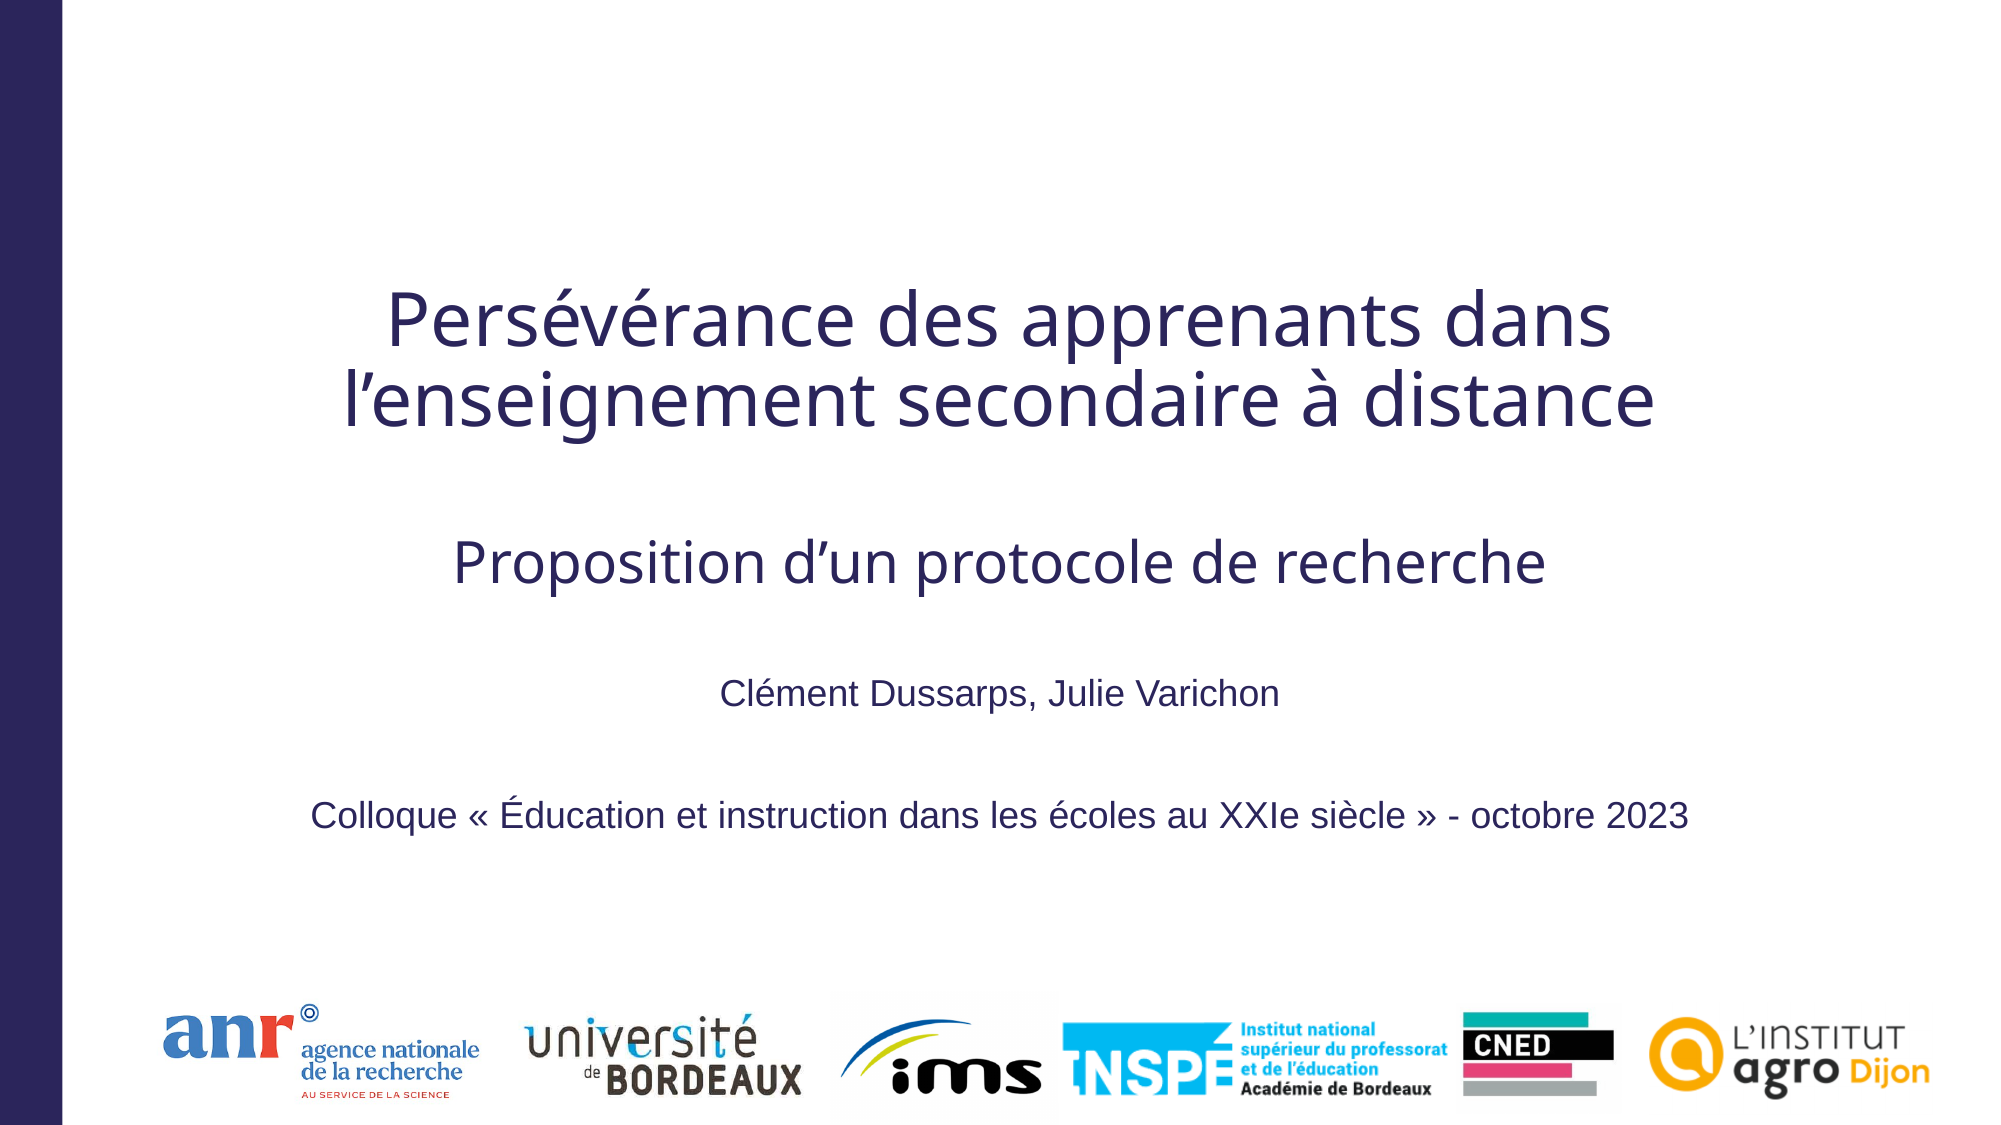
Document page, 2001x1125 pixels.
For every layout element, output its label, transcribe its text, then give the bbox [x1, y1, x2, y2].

subtitle Clément Dussarps, Julie Varichon Colloque « Éducation et instruction dans les écoles au XXIe siècle » - octobre 2023 [249, 666, 1750, 899]
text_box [148, 991, 1933, 1125]
title Persévérance des apprenants dans l’enseignement secondaire à distance Proposition d’un protocole de recherche [249, 269, 1750, 608]
